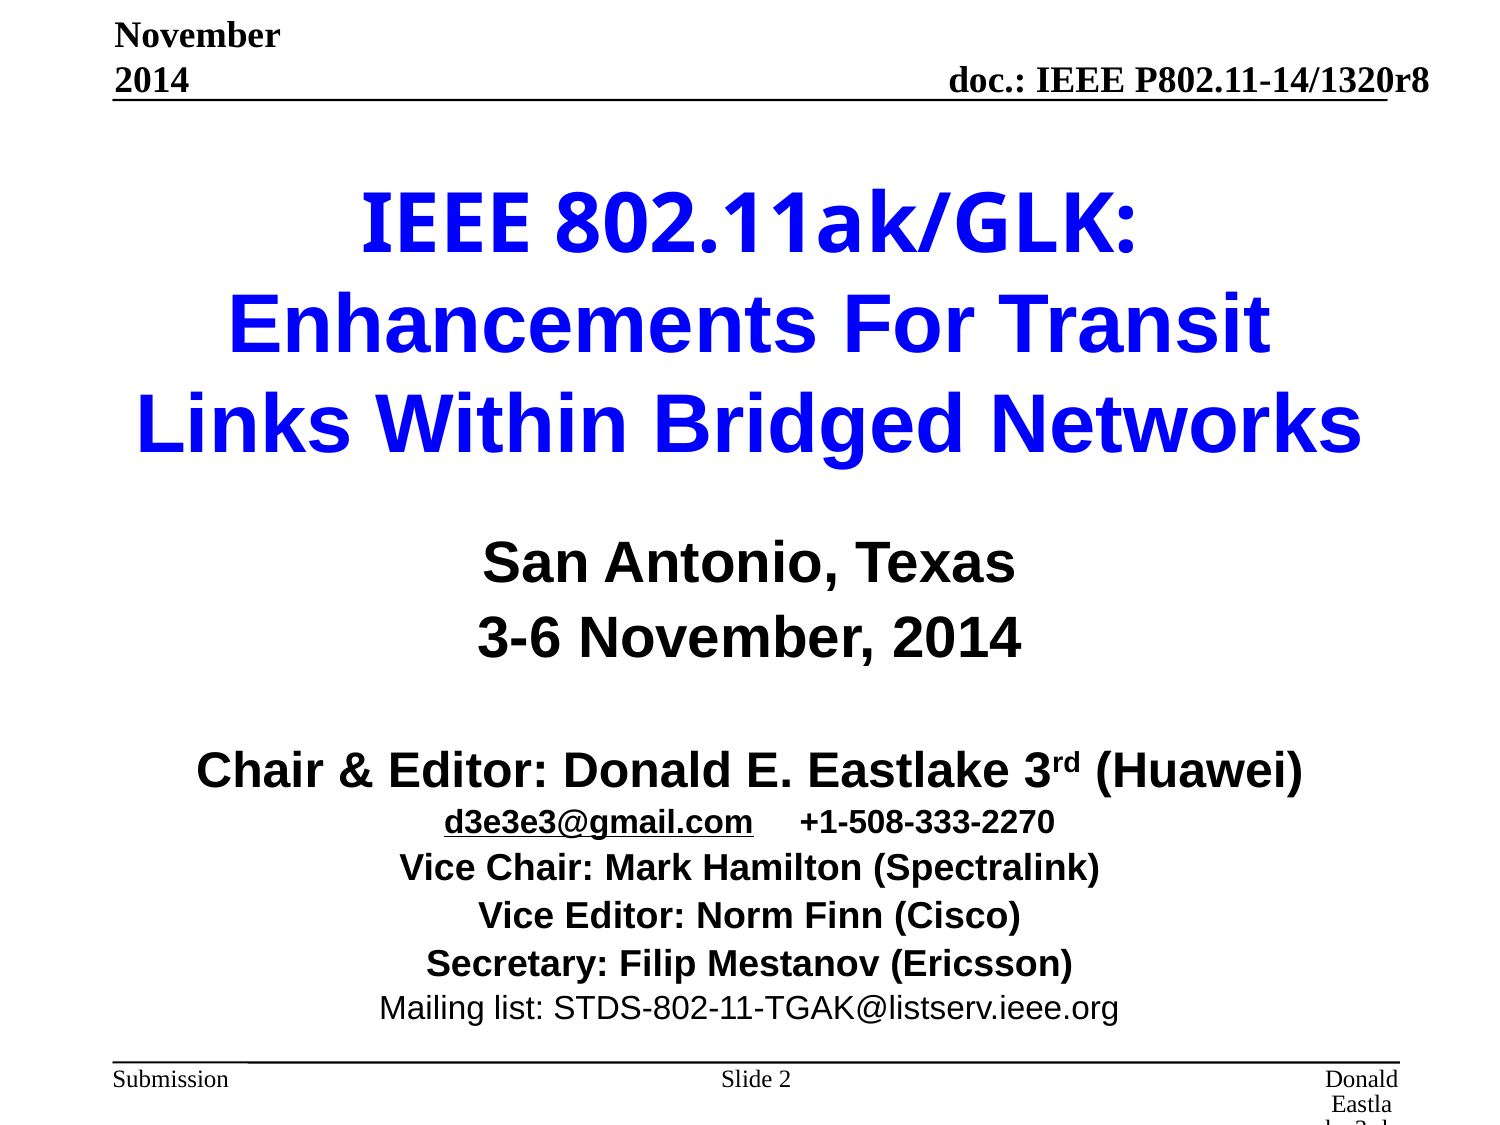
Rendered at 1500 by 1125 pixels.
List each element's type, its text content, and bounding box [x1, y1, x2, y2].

slide_number Slide 2 [712, 1075, 800, 1093]
footer Donald Eastlake 3rd, Huawei Technologies [1325, 1062, 1402, 1093]
title IEEE 802.11ak/GLK: Enhancements For Transit Links Within Bridged Networks [112, 125, 1388, 513]
list San Antonio, Texas 3-6 November, 2014 Chair & Editor: Donald E. Eastlake 3rd (Huawei) d3e3e3@gmail.com +1-508-333-2270 Vice Chair: Mark Hamilton (Spectralink) Vice Editor: Norm Finn (Cisco) Secretary: Filip Mestanov (Ericsson) Mailing list: STDS-802-11-TGAK@listserv.ieee.org [99, 525, 1400, 1075]
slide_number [114, 54, 290, 100]
